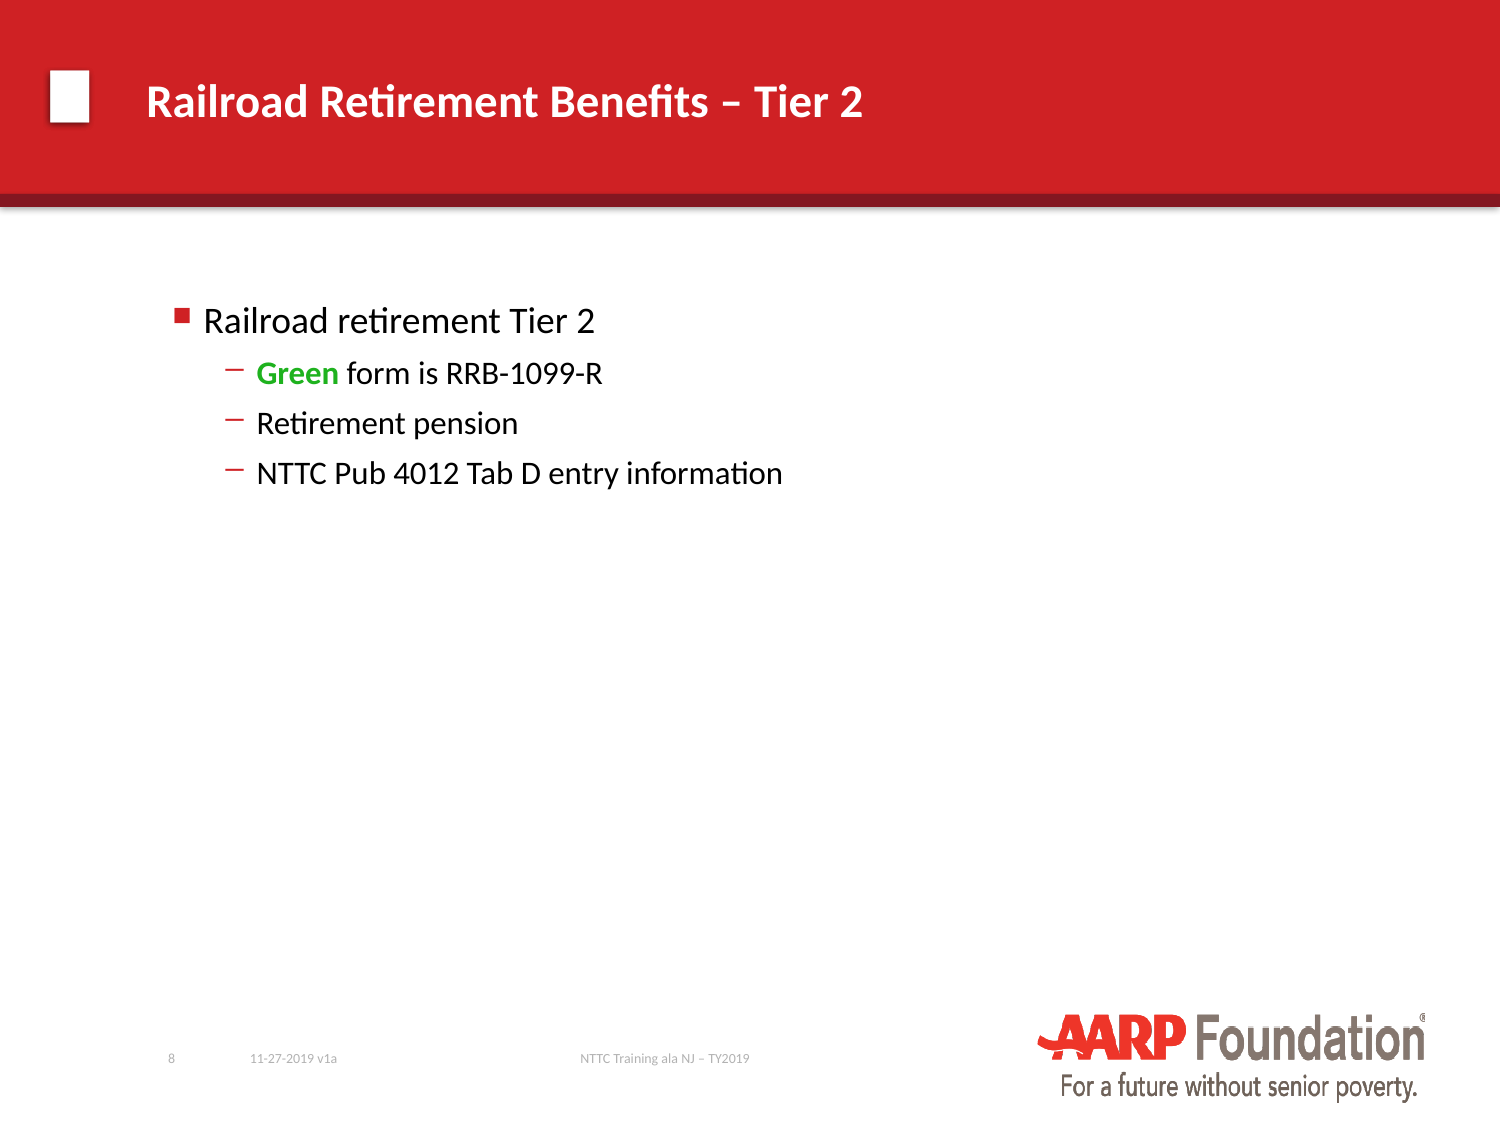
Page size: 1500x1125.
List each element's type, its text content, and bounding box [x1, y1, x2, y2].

list Railroad retirement Tier 2 Green form is RRB-1099-R Retirement pension NTTC Pub 4012 Tab D entry information [157, 288, 1358, 949]
footer NTTC Training ala NJ – TY2019 [427, 1027, 903, 1088]
slide_number 8 [75, 1027, 191, 1088]
title Railroad Retirement Benefits – Tier 2 [131, 4, 1331, 193]
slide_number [234, 1027, 399, 1088]
